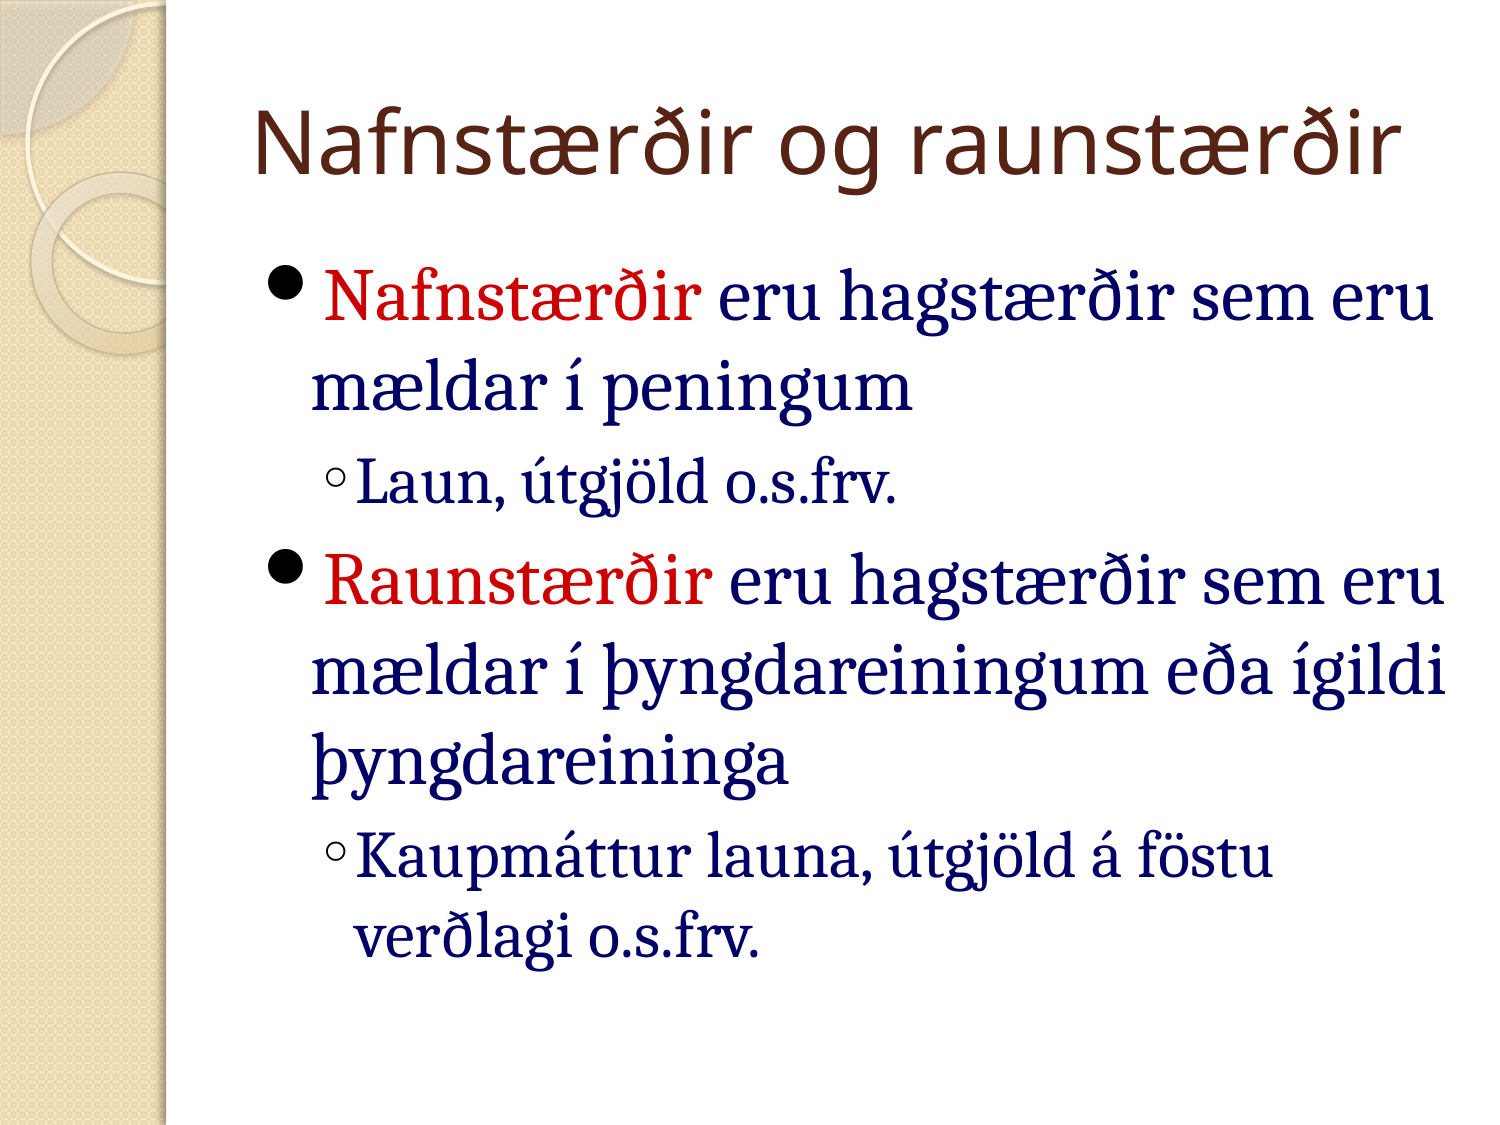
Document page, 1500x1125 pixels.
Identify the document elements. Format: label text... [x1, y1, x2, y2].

list Nafnstærðir eru hagstærðir sem eru mældar í peningum Laun, útgjöld o.s.frv. Raunstærðir eru hagstærðir sem eru mældar í þyngdareiningum eða ígildi þyngdareininga Kaupmáttur launa, útgjöld á föstu verðlagi o.s.frv. [235, 237, 1466, 1026]
title Nafnstærðir og raunstærðir [235, 45, 1466, 233]
